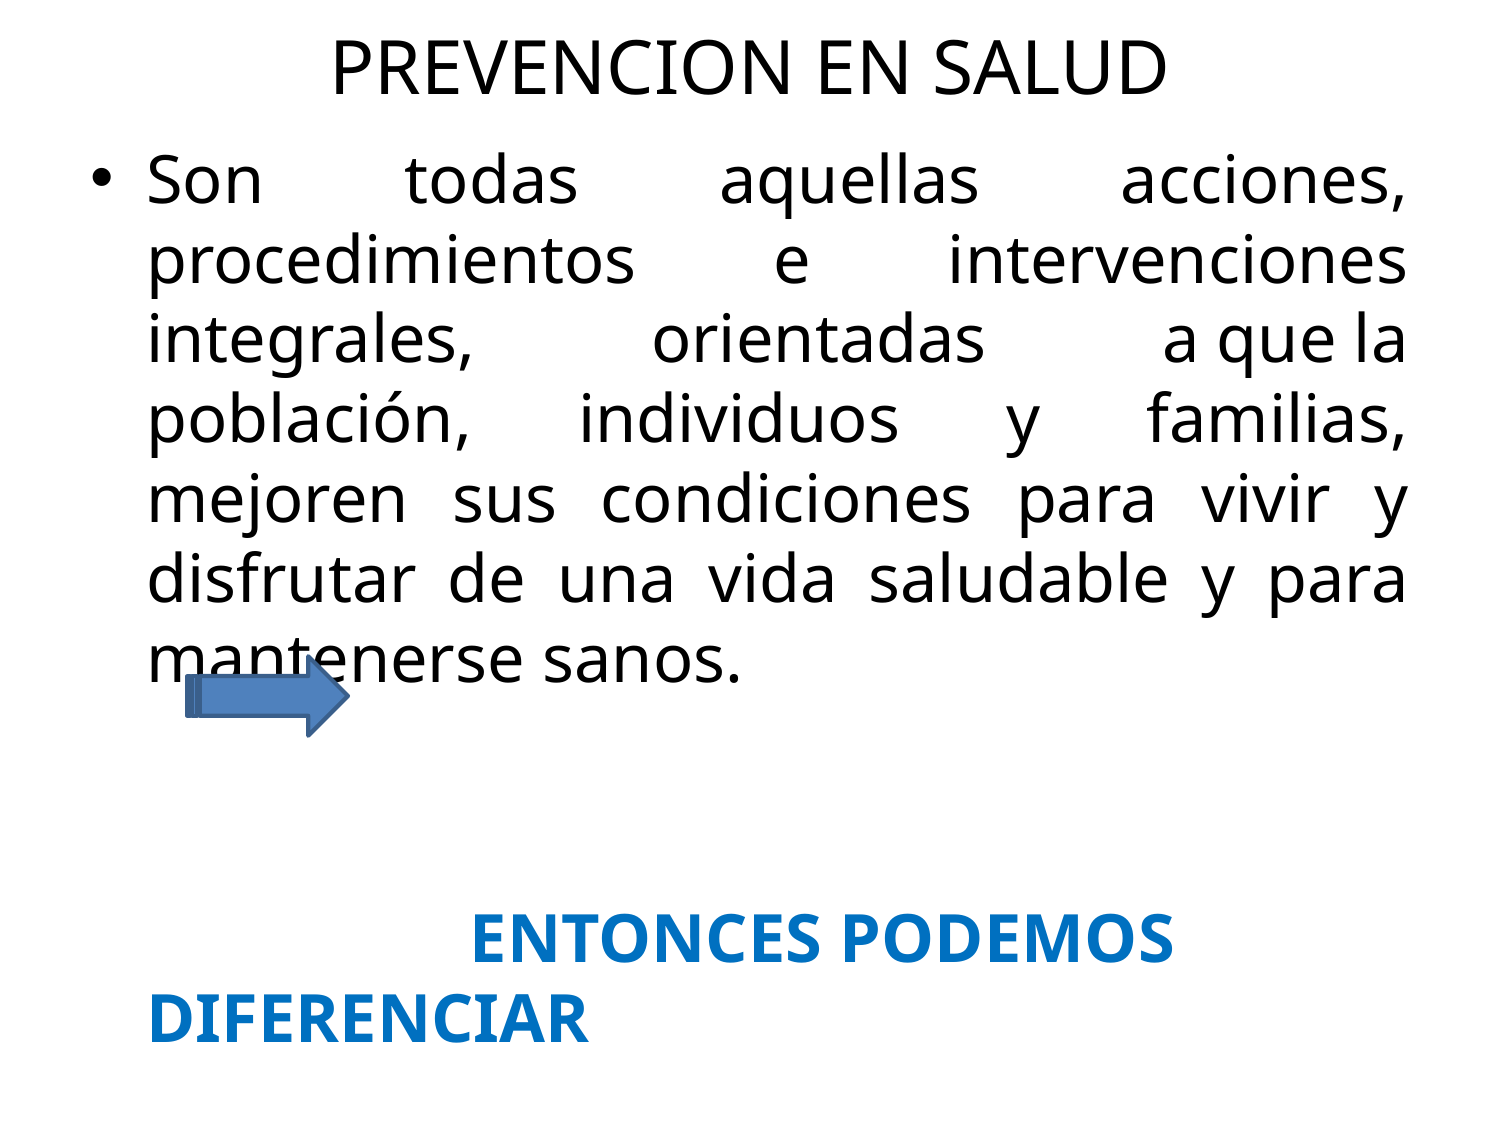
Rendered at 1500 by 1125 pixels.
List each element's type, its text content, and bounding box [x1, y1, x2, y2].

list Son todas aquellas acciones, procedimientos e intervenciones integrales, orientadas a que la población, individuos y familias, mejoren sus condiciones para vivir y disfrutar de una vida saludable y para mantenerse sanos. ENTONCES PODEMOS DIFERENCIAR [75, 128, 1425, 1067]
text_box [185, 654, 351, 738]
title PREVENCION EN SALUD [75, 0, 1425, 128]
